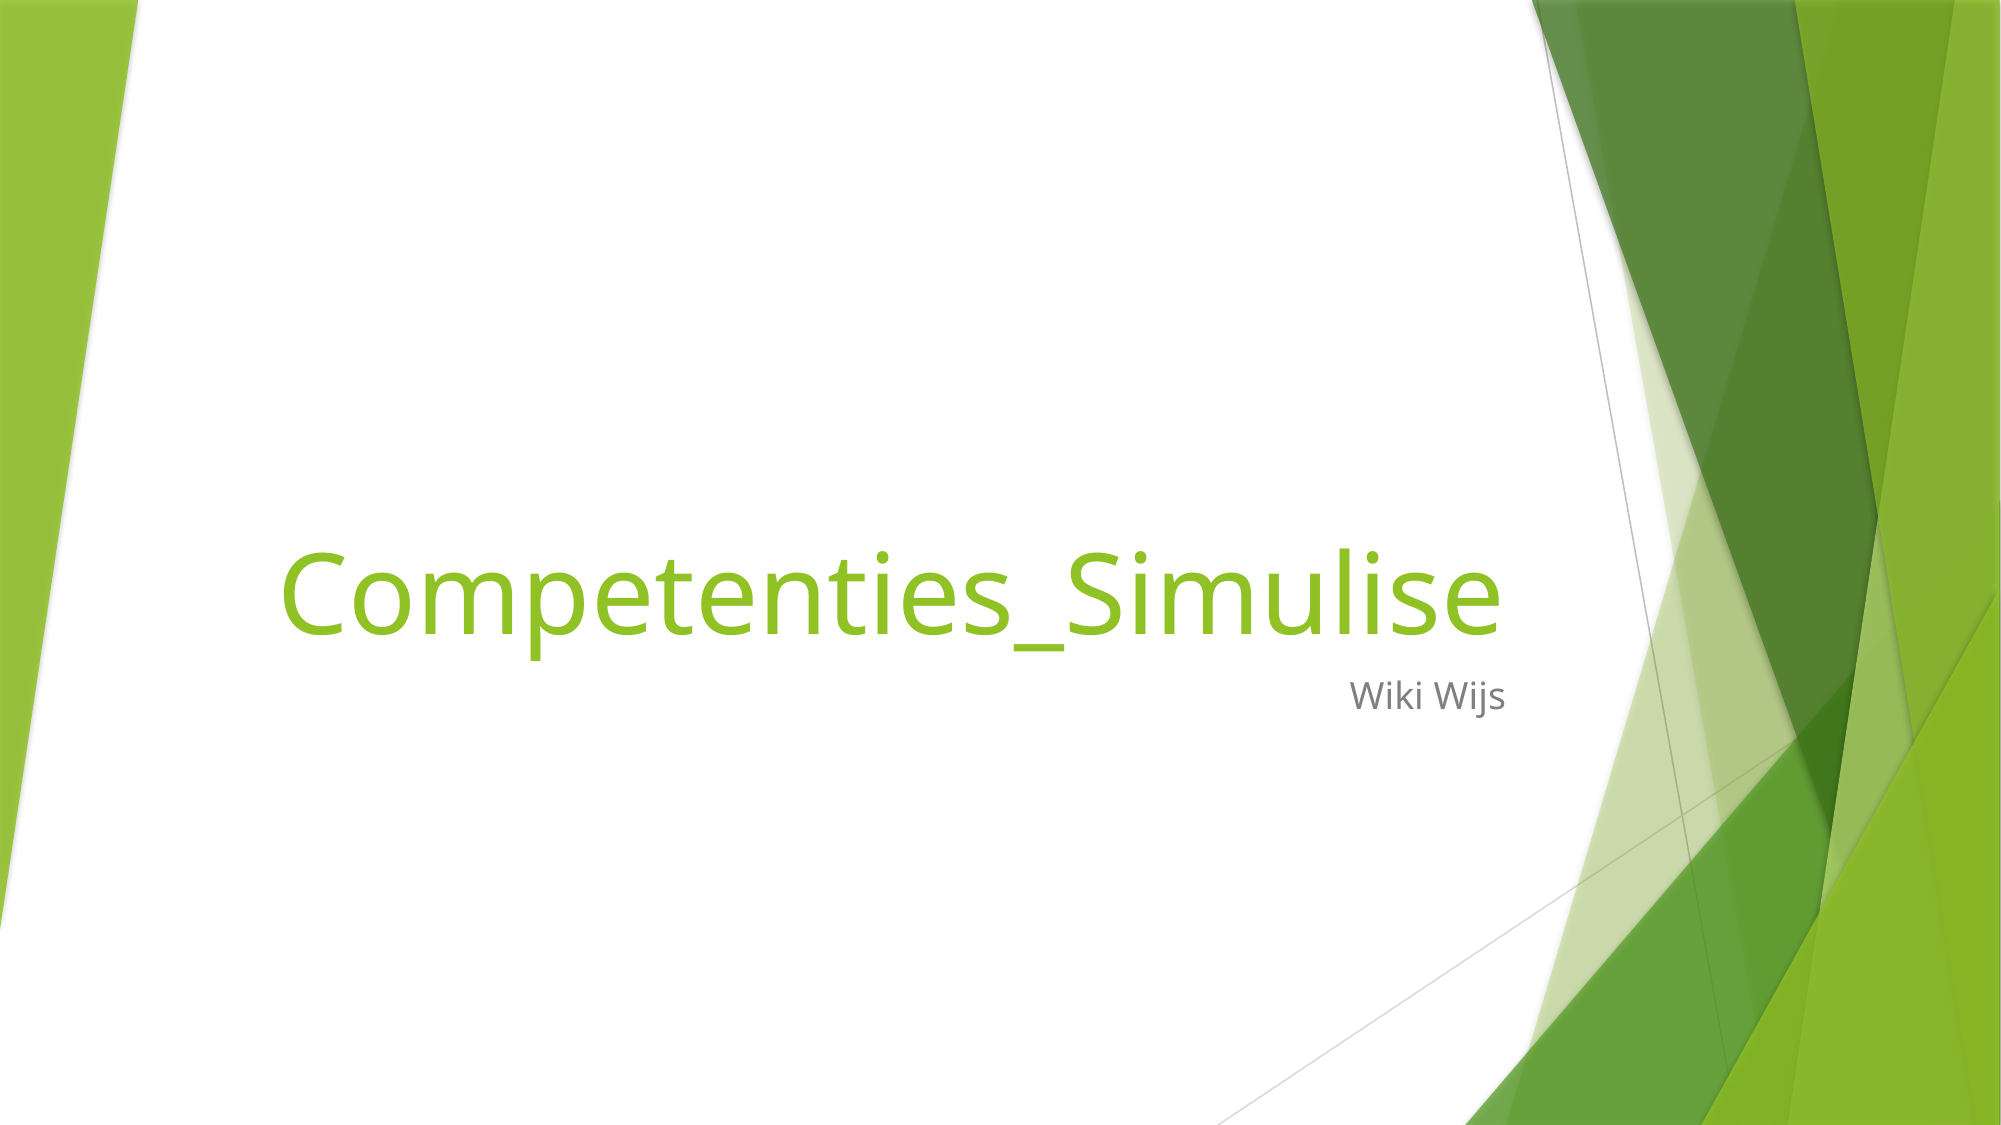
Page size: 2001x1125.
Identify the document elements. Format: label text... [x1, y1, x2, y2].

title Competenties_Simulise [247, 394, 1522, 664]
subtitle Wiki Wijs [247, 664, 1522, 845]
